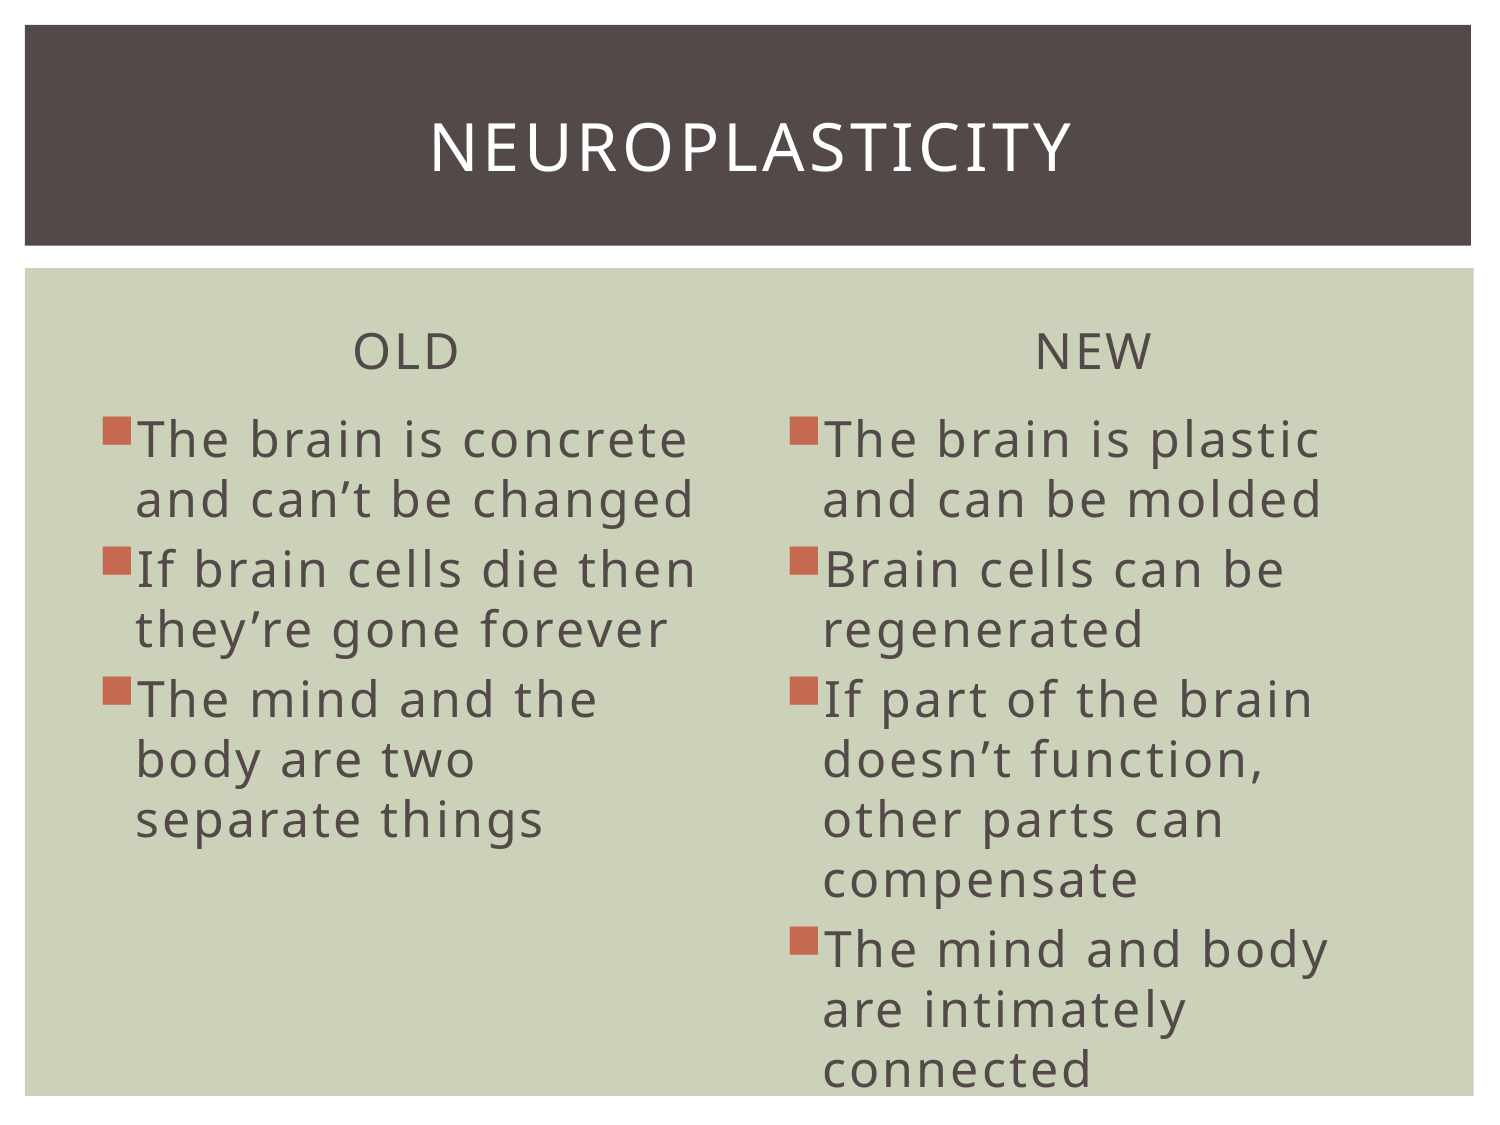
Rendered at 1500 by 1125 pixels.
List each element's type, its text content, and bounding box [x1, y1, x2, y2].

list The brain is plastic and can be molded Brain cells can be regenerated If part of the brain doesn’t function, other parts can compensate The mind and body are intimately connected [761, 399, 1425, 1005]
list The brain is concrete and can’t be changed If brain cells die then they’re gone forever The mind and the body are two separate things [75, 399, 738, 1005]
title neuroplasticity [62, 58, 1438, 232]
list NEW [761, 282, 1425, 388]
list OLD [75, 282, 738, 388]
